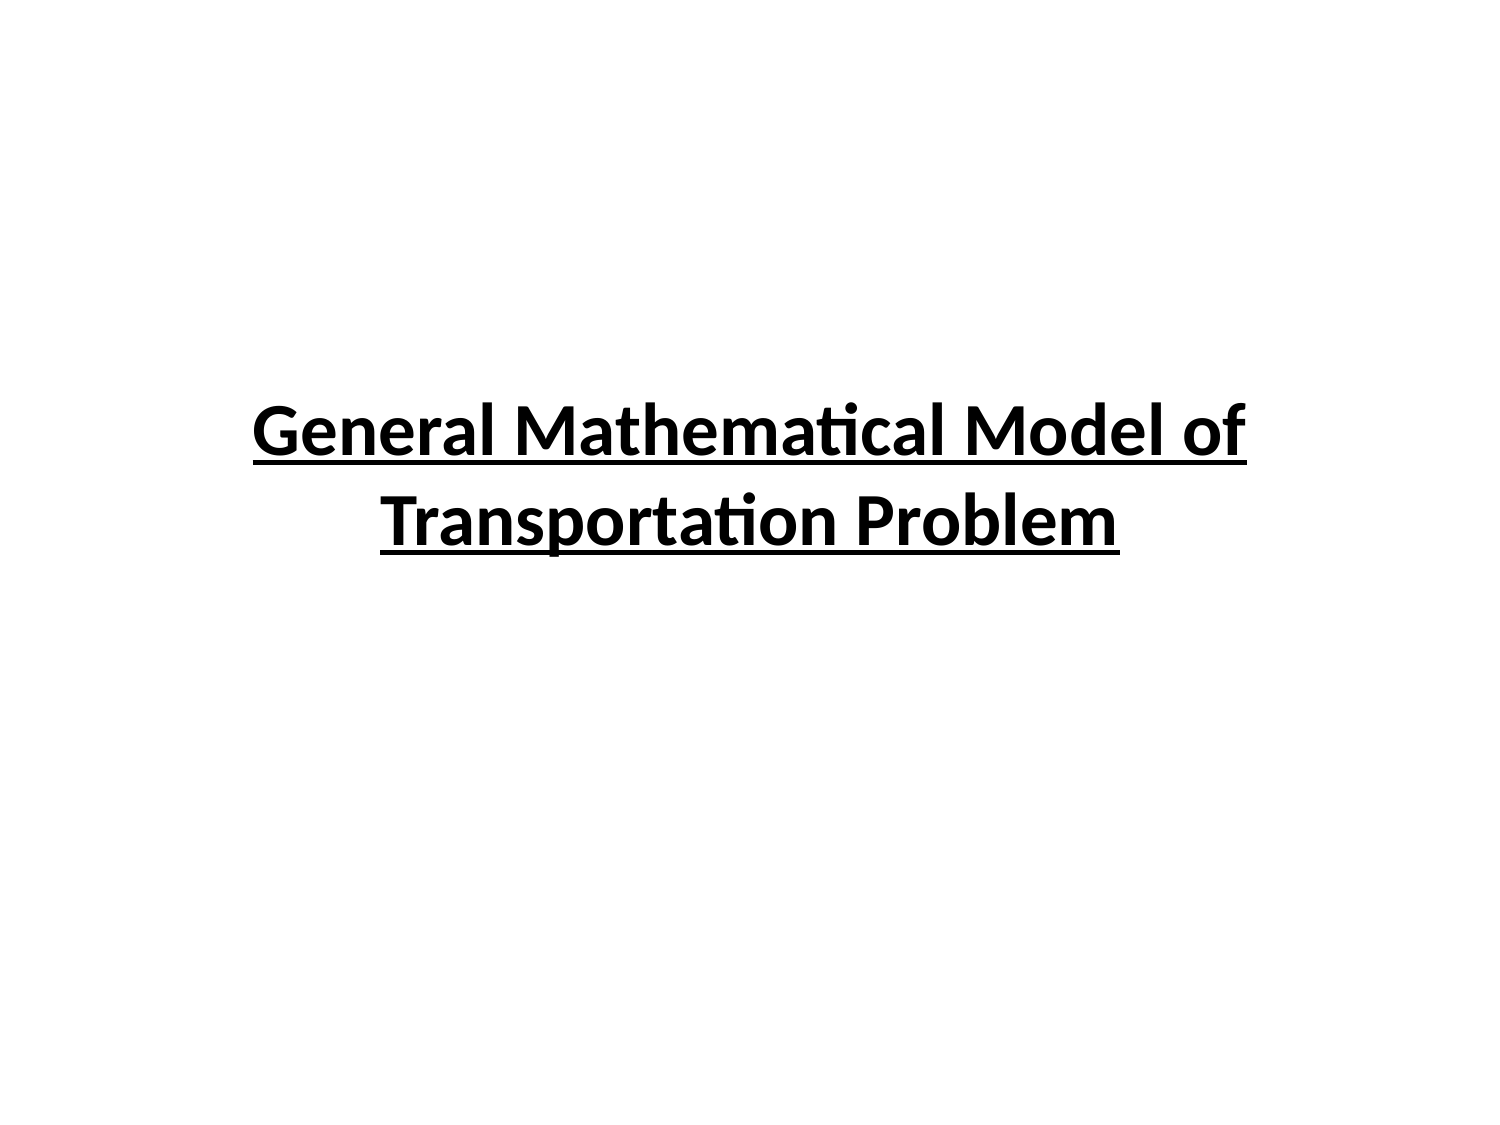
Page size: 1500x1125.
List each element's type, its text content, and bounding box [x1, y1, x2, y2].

title General Mathematical Model of Transportation Problem [112, 349, 1388, 591]
